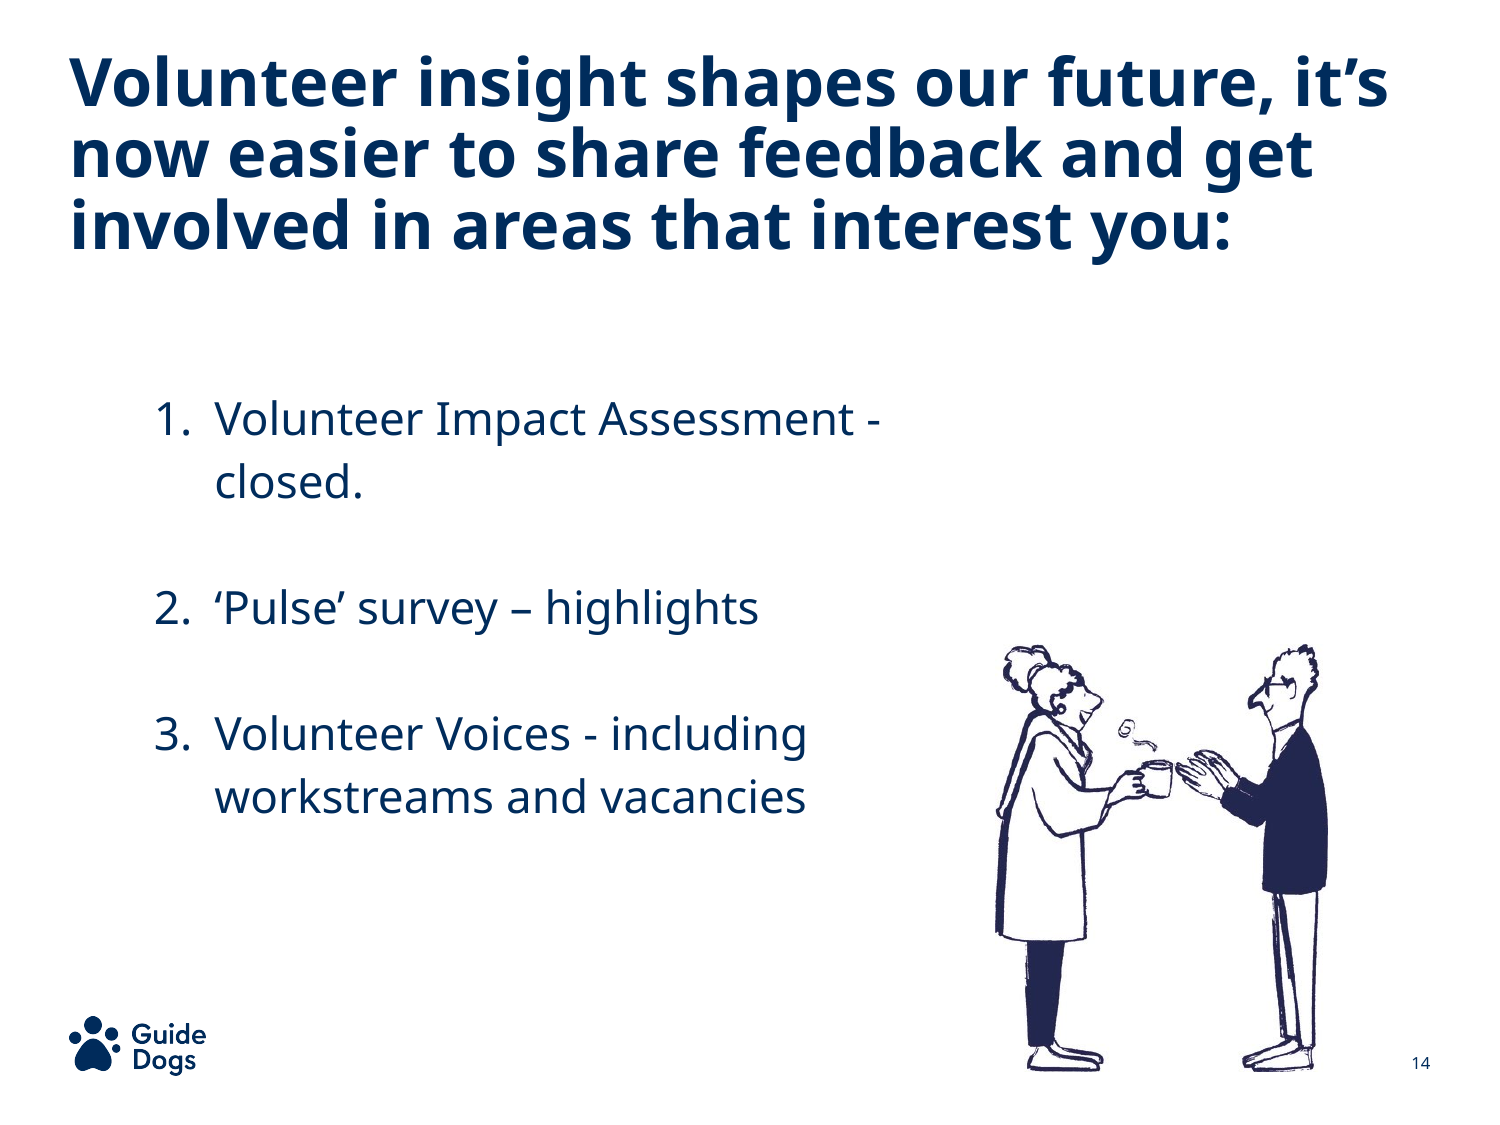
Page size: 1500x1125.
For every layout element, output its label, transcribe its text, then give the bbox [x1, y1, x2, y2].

picture [69, 1016, 206, 1076]
slide_number ‹#› [1383, 1052, 1431, 1078]
list Volunteer insight shapes our future, it’s now easier to share feedback and get involved in areas that interest you: [69, 48, 1431, 202]
list Volunteer Impact Assessment - closed. ‘Pulse’ survey – highlights Volunteer Voices - including workstreams and vacancies [139, 221, 1043, 971]
picture [995, 644, 1329, 1072]
